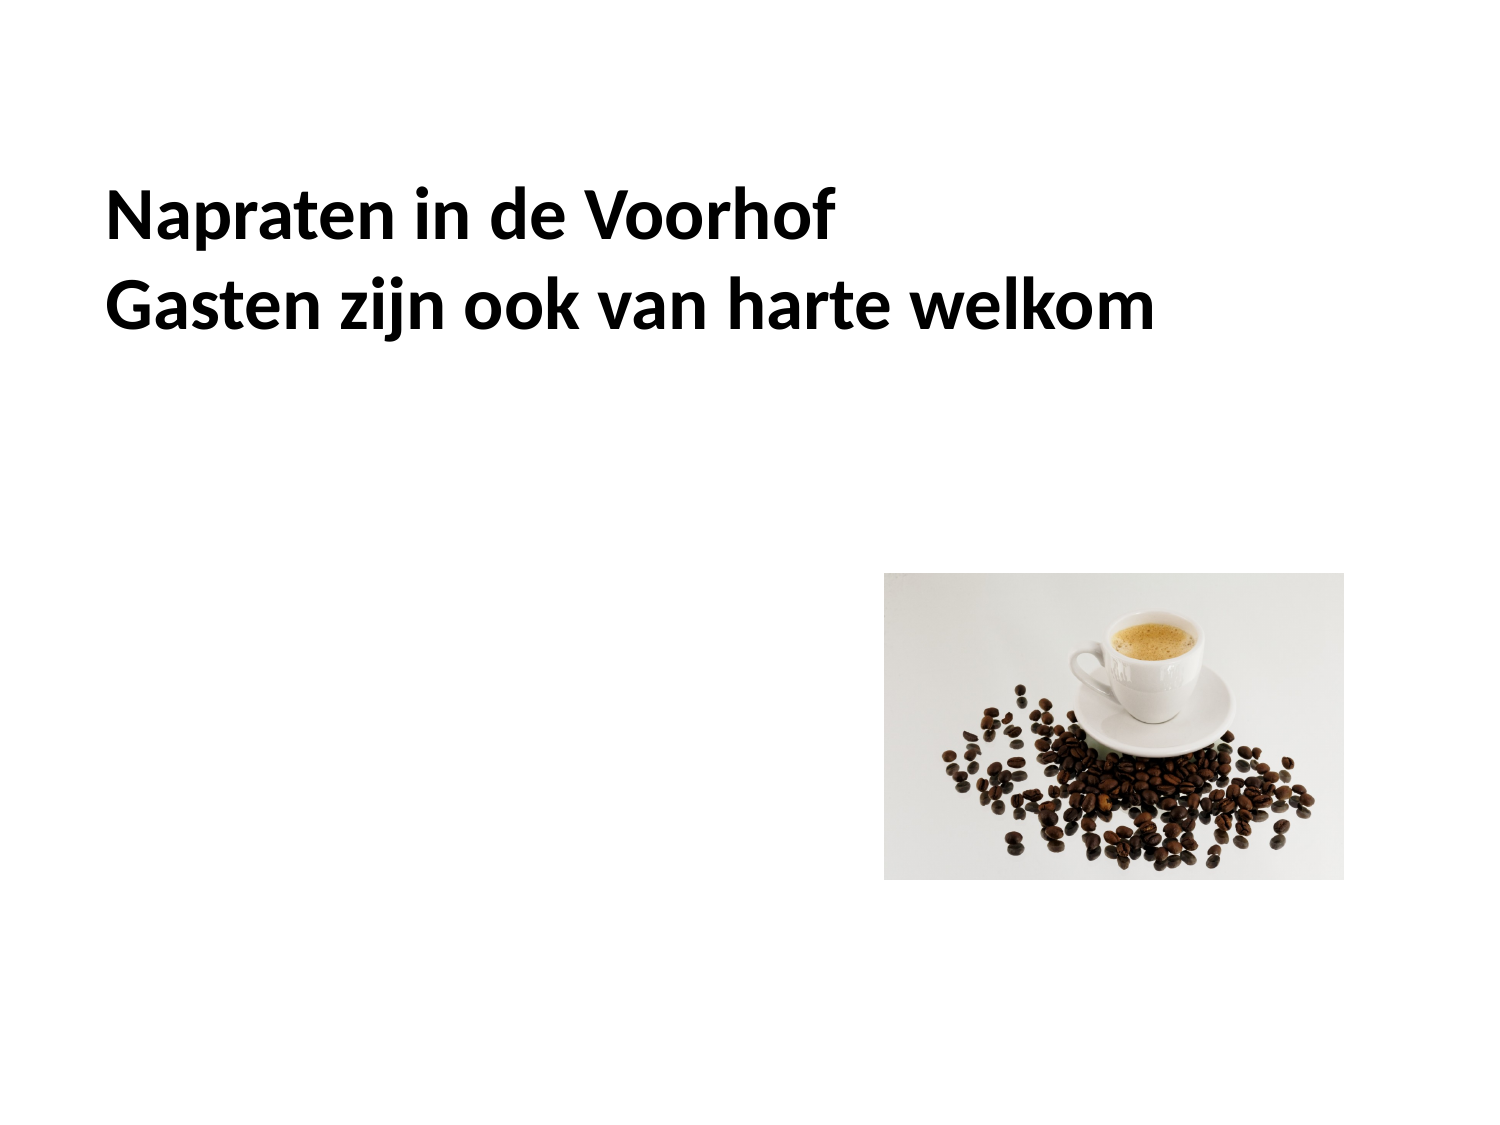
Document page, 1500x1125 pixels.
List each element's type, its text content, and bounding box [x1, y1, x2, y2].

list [883, 572, 1345, 881]
text_box Napraten in de Voorhof Gasten zijn ook van harte welkom [91, 157, 1172, 353]
